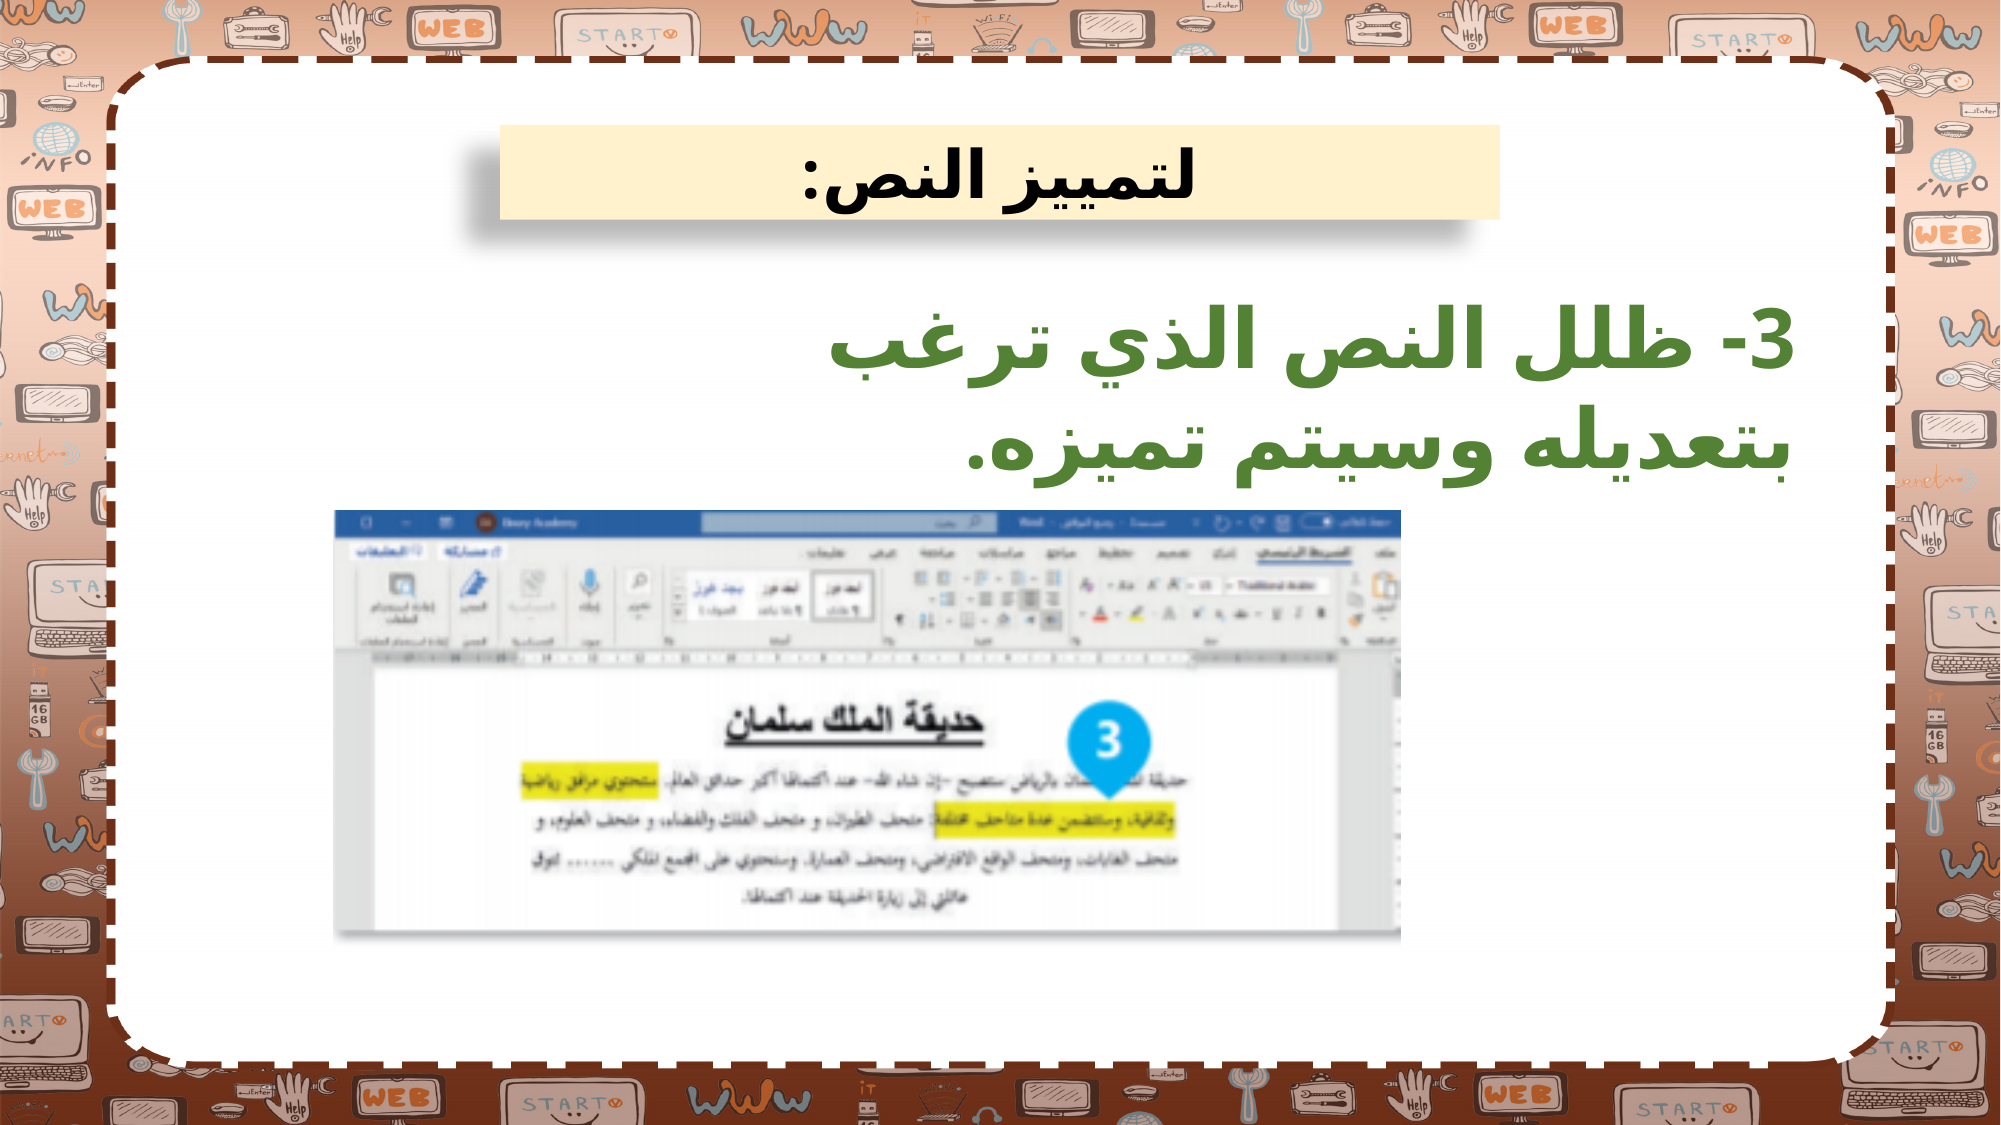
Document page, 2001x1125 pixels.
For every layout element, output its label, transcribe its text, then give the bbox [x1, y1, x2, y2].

picture [0, 0, 2001, 1125]
text_box 3- ظلل النص الذي ترغب بتعديله وسيتم تميزه. [778, 278, 1811, 493]
text_box لتمييز النص: [500, 124, 1500, 220]
